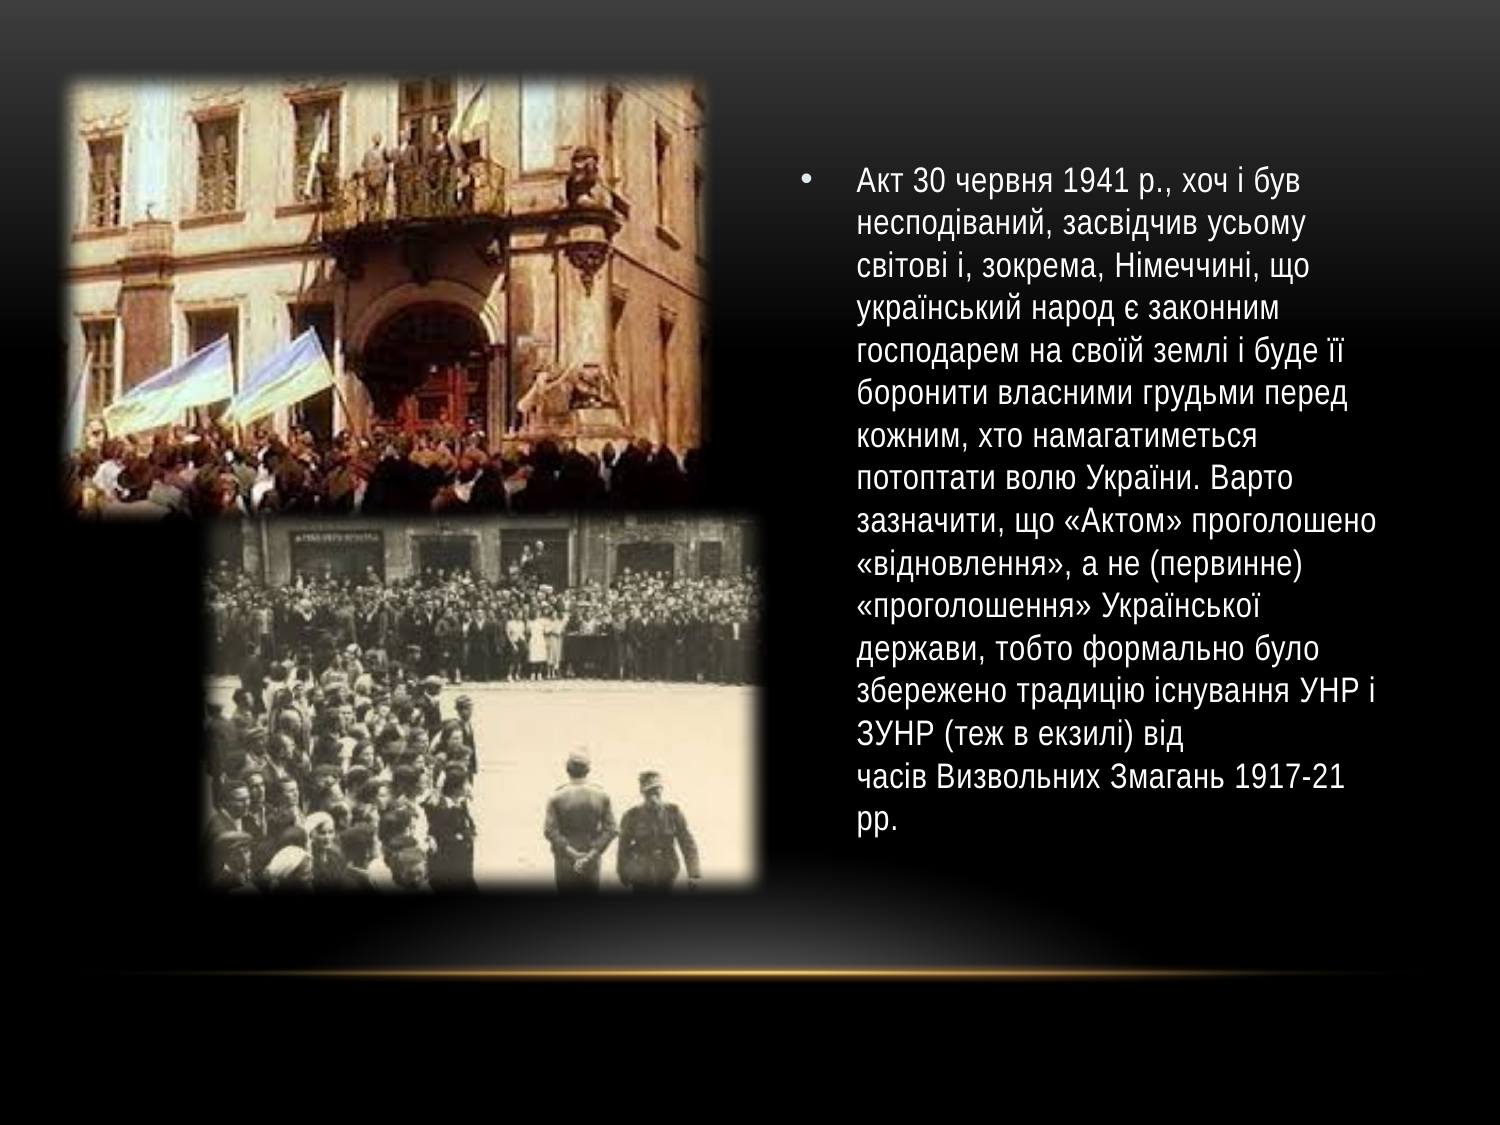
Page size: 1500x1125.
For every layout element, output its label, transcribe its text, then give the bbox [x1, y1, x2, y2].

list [52, 66, 716, 528]
picture [0, 0, 1500, 1125]
list Акт 30 червня 1941 р., хоч і був несподіваний, засвідчив усьому світові і, зокрема, Німеччині, що український народ є законним господарем на своїй землі і буде її боронити власними грудьми перед кожним, хто намагатиметься потоптати волю України. Варто зазначити, що «Актом» проголошено «відновлення», а не (первинне) «проголошення» Української держави, тобто формально було збережено традицію існування УНР і ЗУНР (теж в екзилі) від часів Визвольних Змагань 1917-21 рр. [785, 149, 1400, 938]
